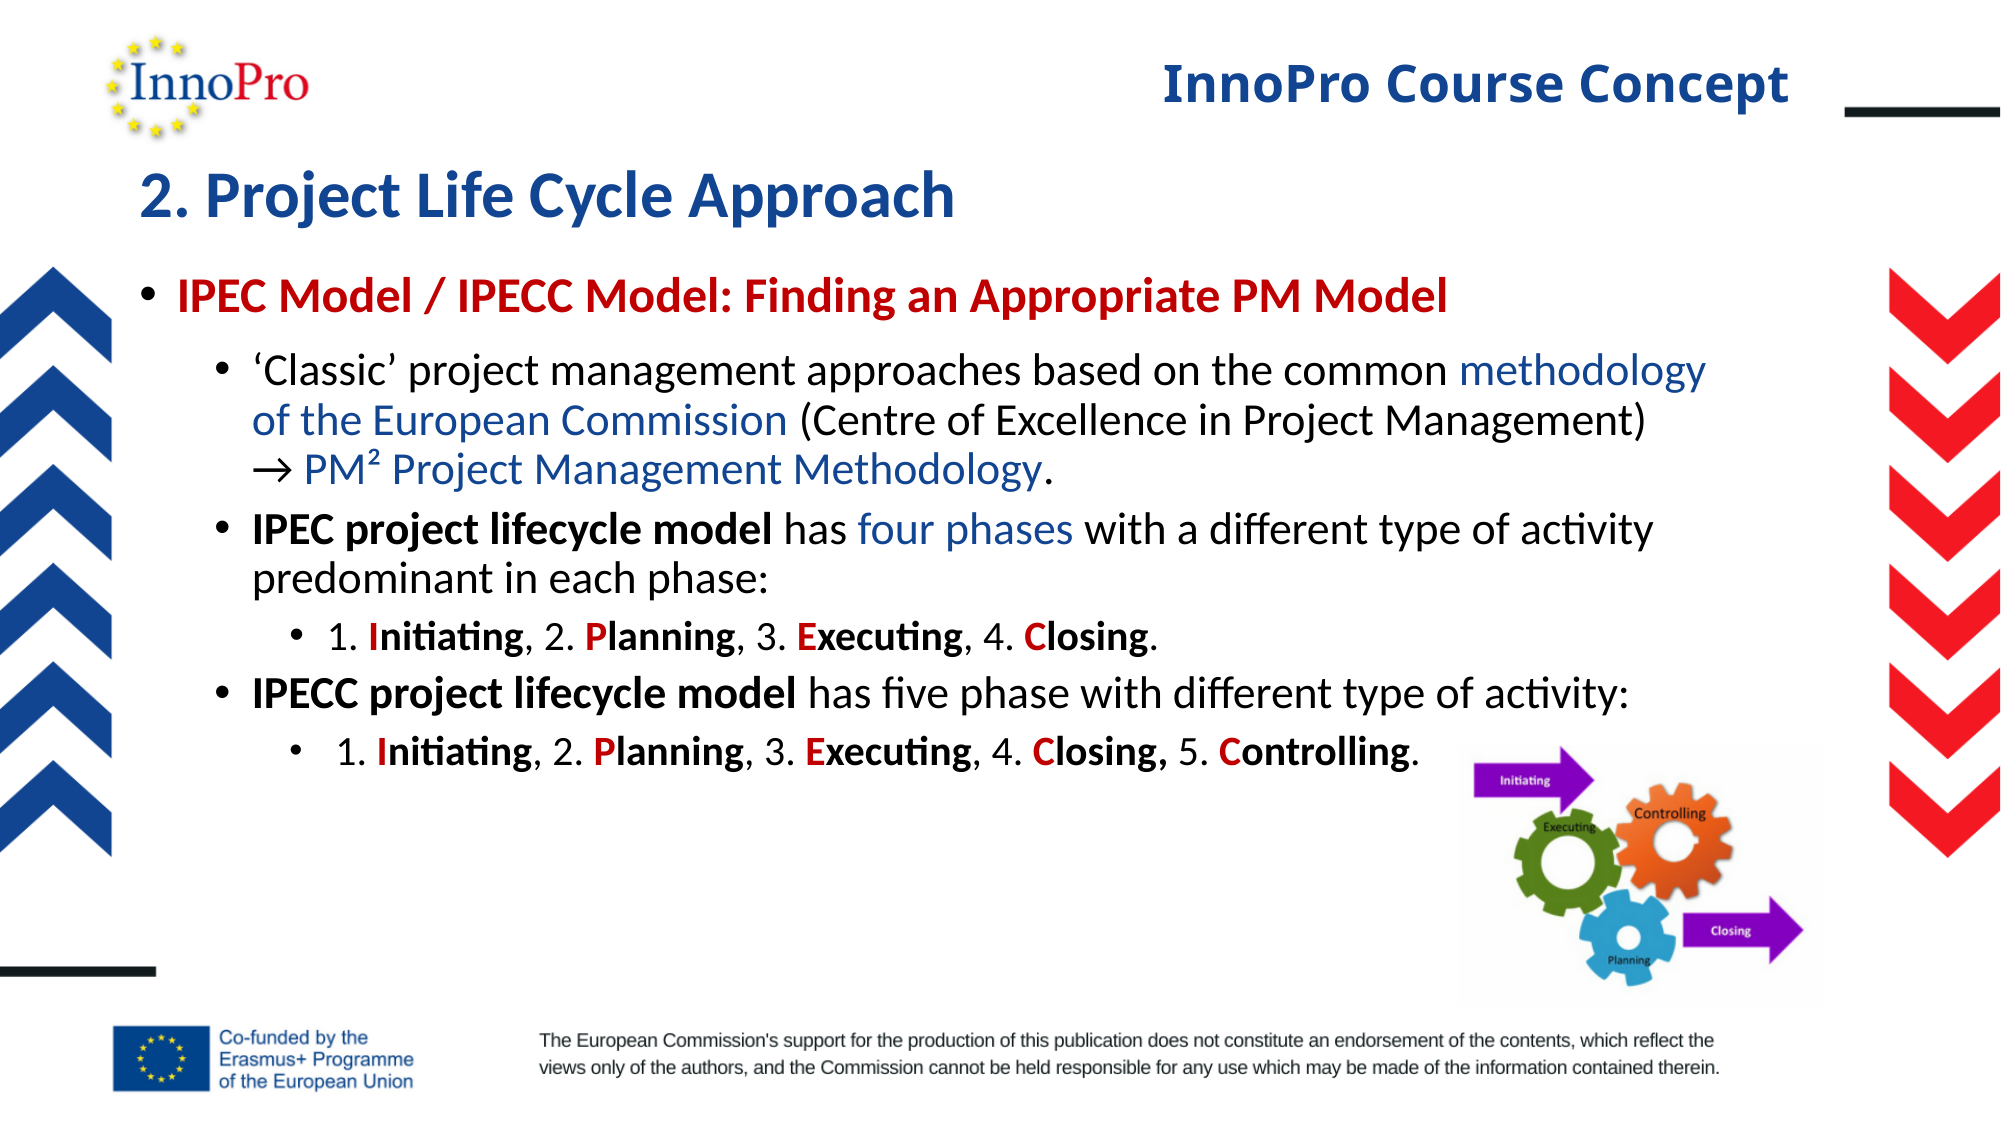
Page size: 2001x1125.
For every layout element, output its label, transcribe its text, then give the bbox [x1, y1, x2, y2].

picture [0, 0, 2001, 1125]
list 2. Project Life Cycle Approach IPEC Model / IPECC Model: Finding an Appropriate PM Model ‘Classic’ project management approaches based on the common methodology of the European Commission (Centre of Excellence in Project Management) → PM² Project Management Methodology. IPEC project lifecycle model has four phases with a different type of activity predominant in each phase: 1. Initiating, 2. Planning, 3. Executing, 4. Closing. IPECC project lifecycle model has five phase with different type of activity: 1. Initiating, 2. Planning, 3. Executing, 4. Closing, 5. Controlling. [124, 152, 1835, 1026]
title InnoPro Course Concept [1148, 33, 1835, 138]
